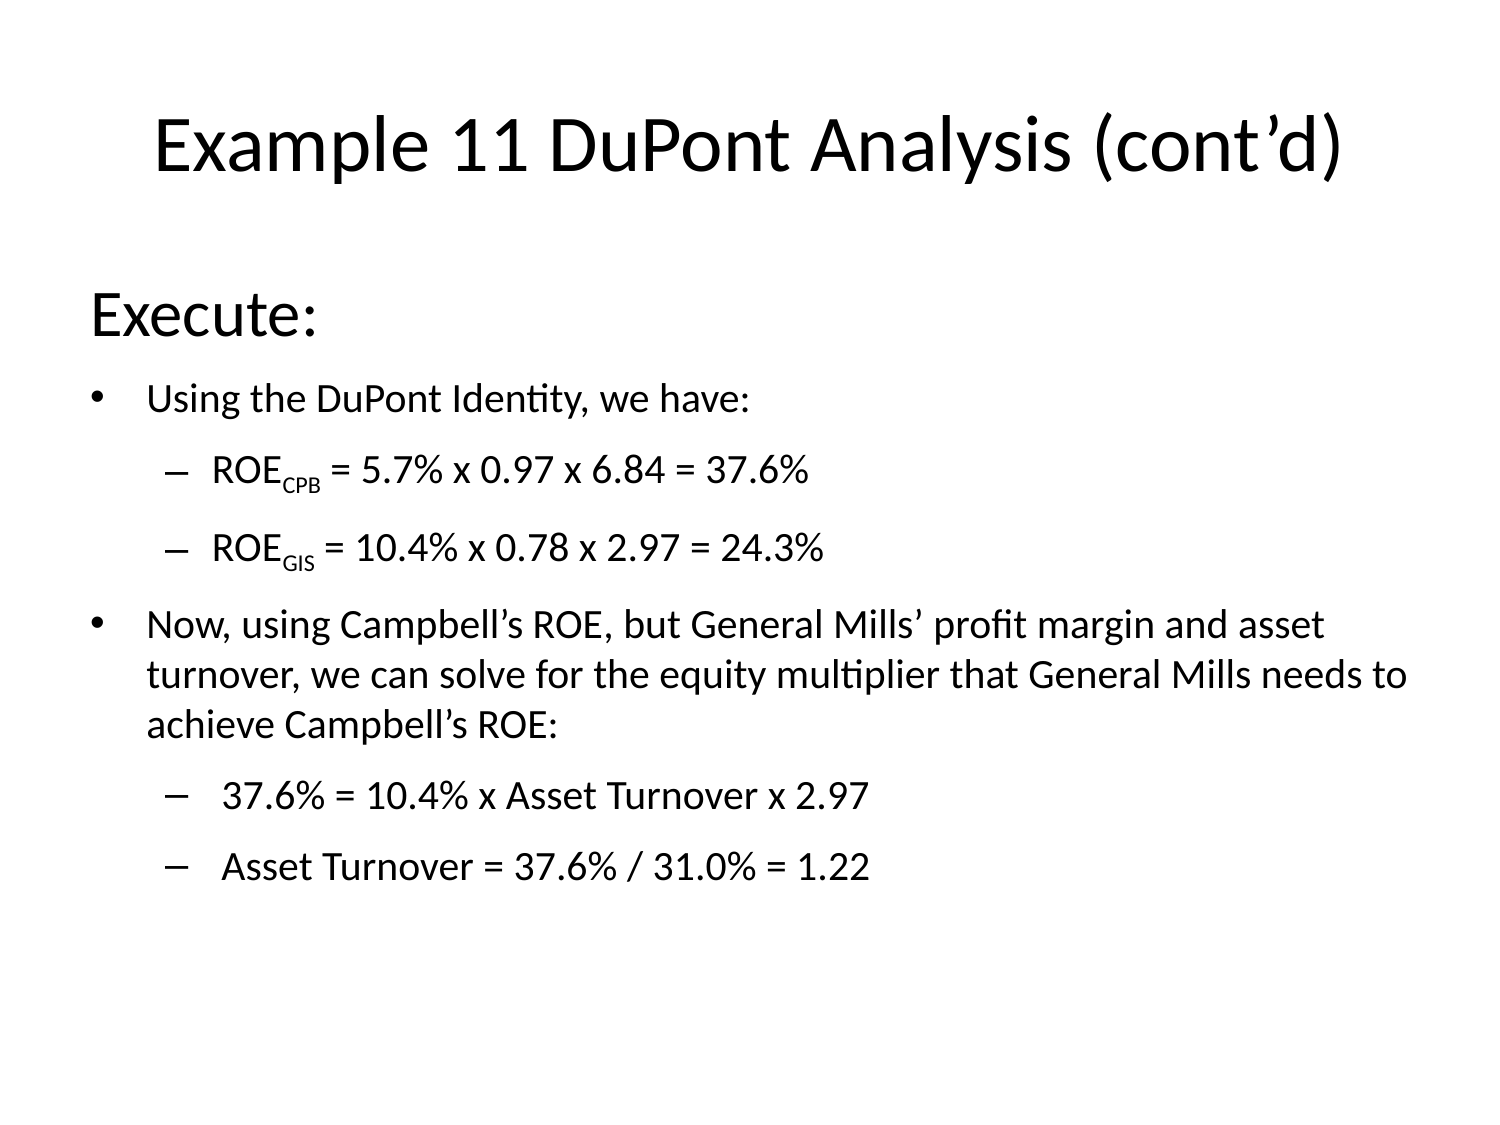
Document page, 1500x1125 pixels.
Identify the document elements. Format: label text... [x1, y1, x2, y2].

title Example 11 DuPont Analysis (cont’d) [75, 45, 1425, 233]
list Execute: Using the DuPont Identity, we have: ROECPB = 5.7% x 0.97 x 6.84 = 37.6% ROEGIS = 10.4% x 0.78 x 2.97 = 24.3% Now, using Campbell’s ROE, but General Mills’ profit margin and asset turnover, we can solve for the equity multiplier that General Mills needs to achieve Campbell’s ROE: 37.6% = 10.4% x Asset Turnover x 2.97 Asset Turnover = 37.6% / 31.0% = 1.22 [75, 262, 1425, 1005]
